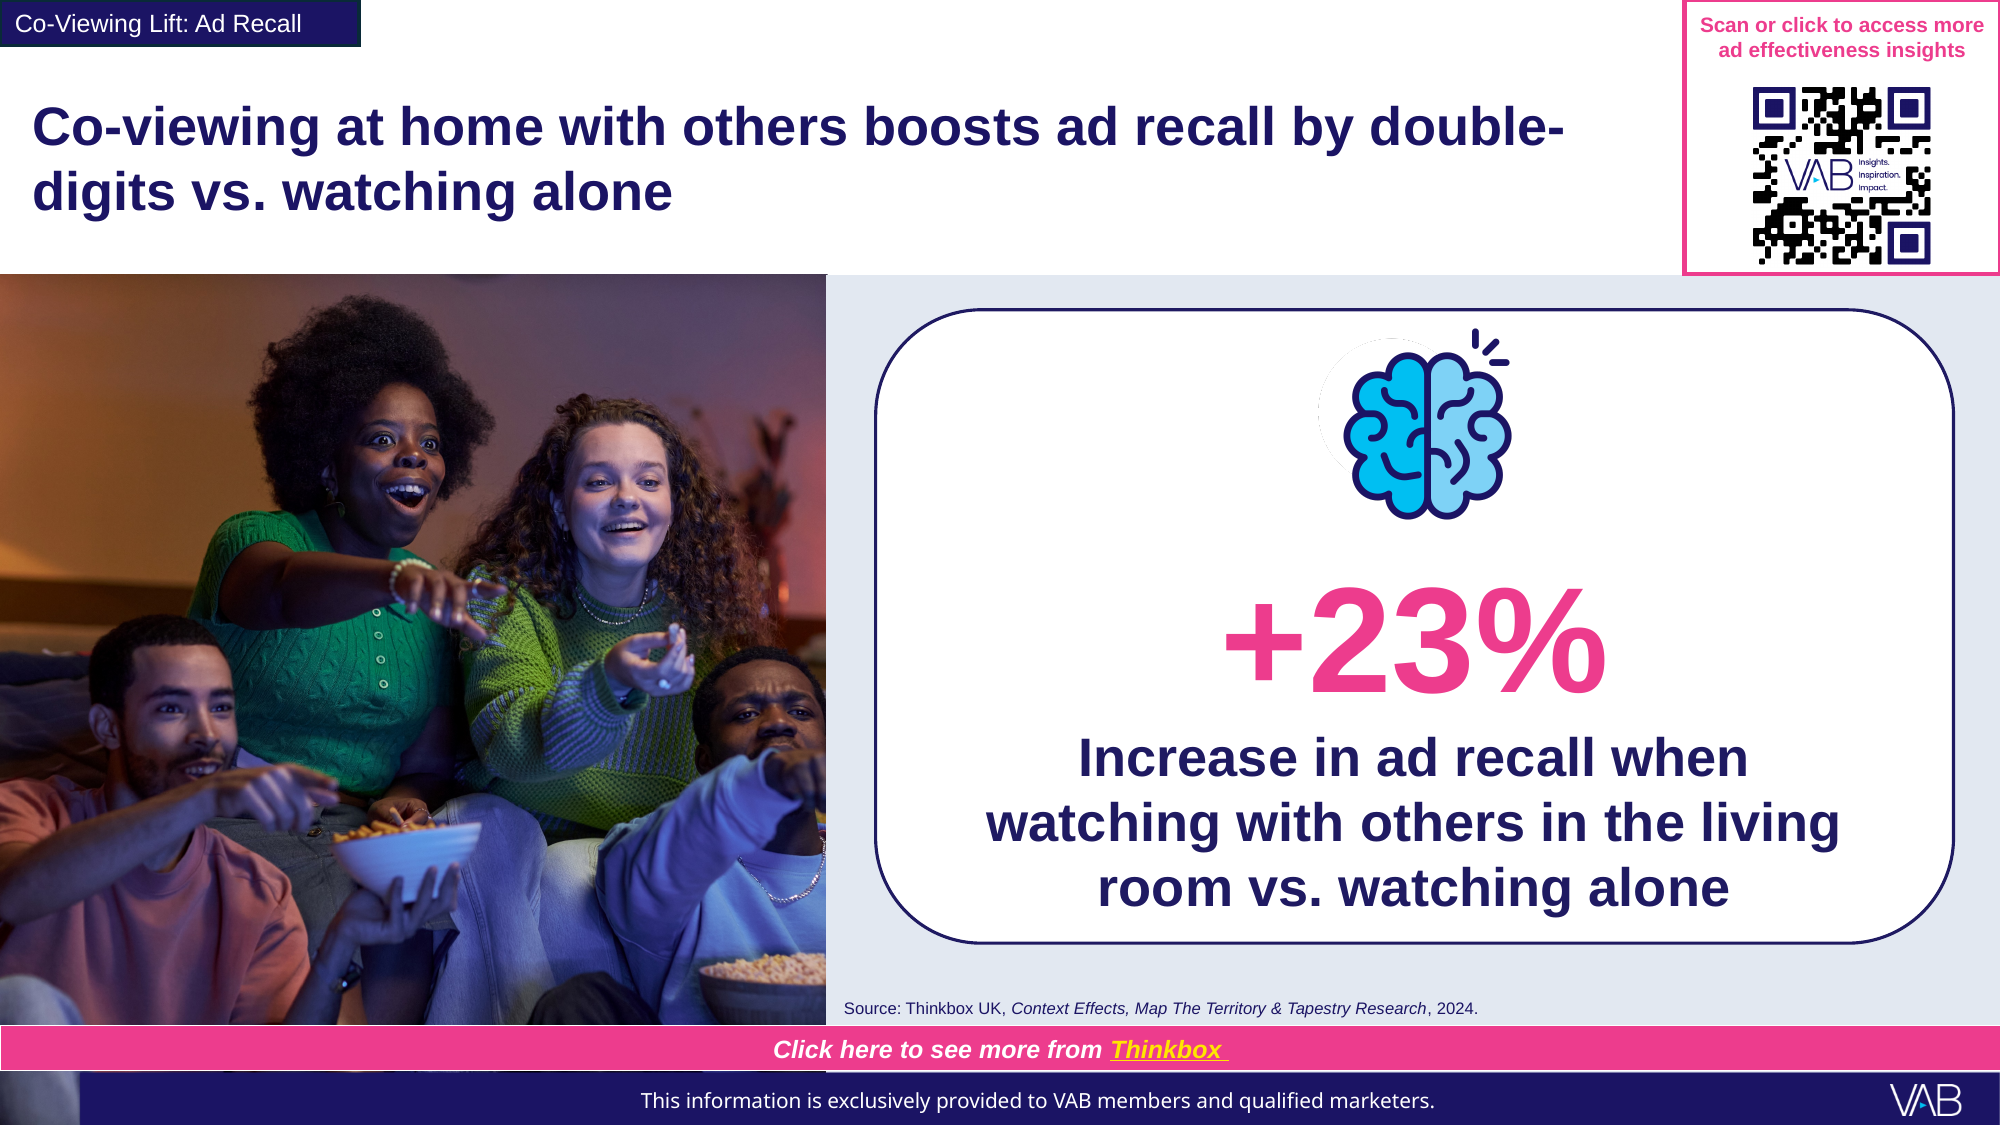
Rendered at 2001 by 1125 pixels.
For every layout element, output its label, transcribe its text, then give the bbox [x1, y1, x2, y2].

picture [1750, 85, 1934, 268]
text_box [829, 275, 2000, 1025]
text_box Co-Viewing Lift: Ad Recall [0, 0, 361, 47]
text_box Increase in ad recall when watching with others in the living room vs. watching alone [969, 715, 1860, 925]
text_box [874, 308, 1956, 945]
picture [0, 273, 2000, 1125]
text_box +23% [1157, 534, 1672, 730]
text_box Co-viewing at home with others boosts ad recall by double-digits vs. watching alone [17, 83, 1683, 229]
text_box Source: Thinkbox UK, Context Effects, Map The Territory & Tapestry Research, 2024. [829, 990, 1827, 1025]
picture [1286, 296, 1543, 553]
text_box [1683, 0, 2000, 276]
text_box Click here to see more from Thinkbox [829, 1025, 2000, 1068]
